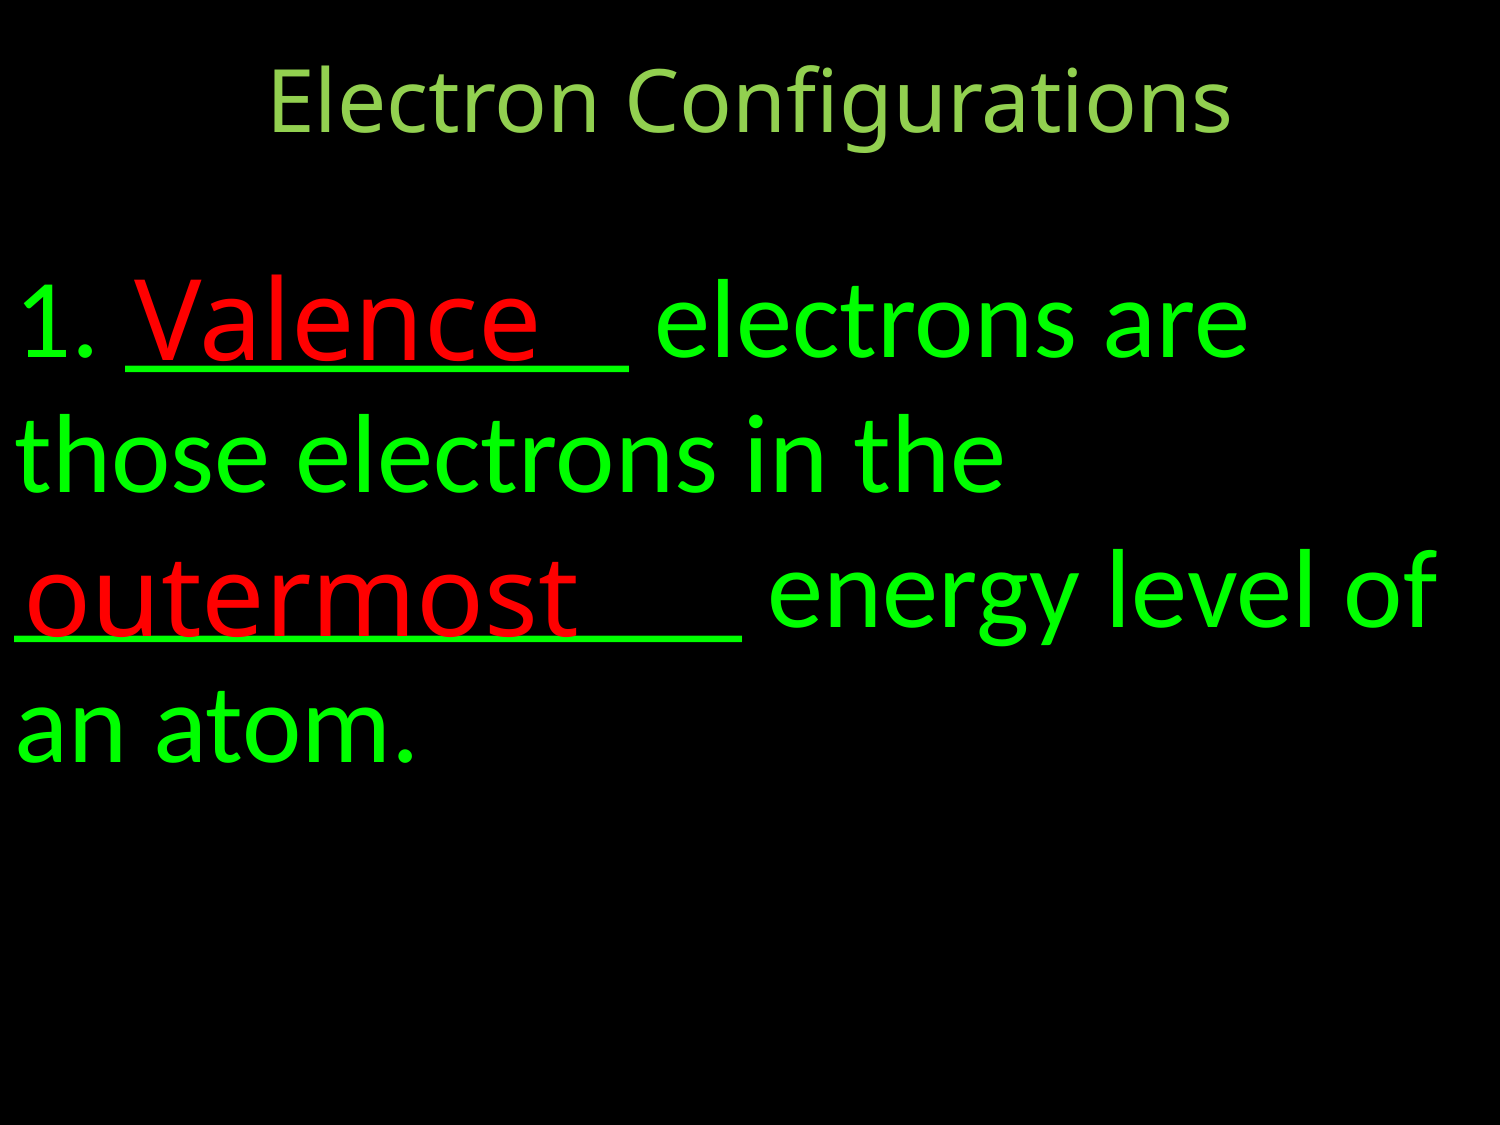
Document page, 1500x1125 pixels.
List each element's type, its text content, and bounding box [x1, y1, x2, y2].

text_box Valence [119, 240, 707, 390]
text_box 1. _________ electrons are those electrons in the _____________ energy level of an atom. [0, 237, 1500, 793]
text_box Electron Configurations [0, 37, 1500, 158]
text_box outermost [8, 516, 832, 667]
